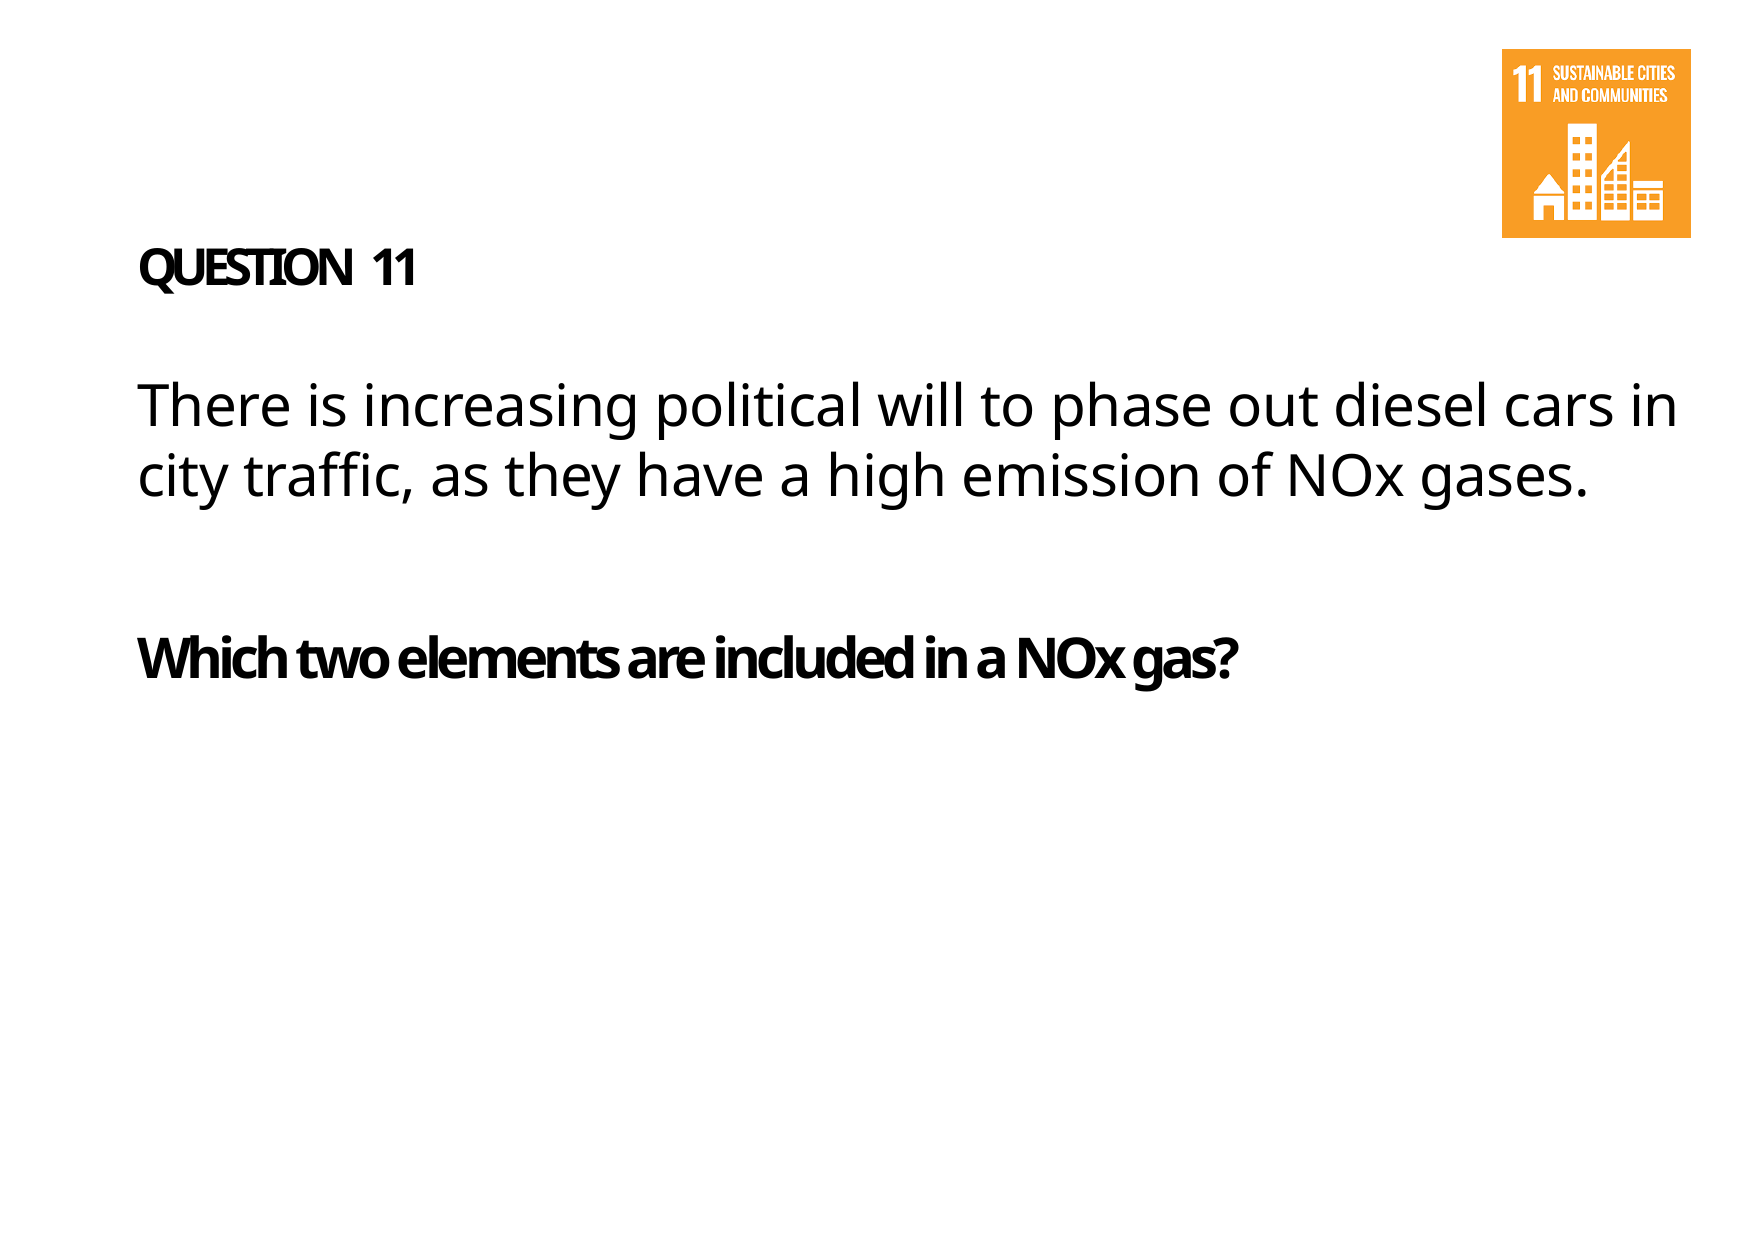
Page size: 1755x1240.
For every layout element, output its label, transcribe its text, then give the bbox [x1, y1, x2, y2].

title There is increasing political will to phase out diesel cars in city traffic, as they have a high emission of NOx gases. [50, 366, 1704, 576]
text_box QUESTION 11 [135, 231, 472, 296]
picture [1501, 49, 1691, 238]
text_box Which two elements are included in a NOx gas? [135, 619, 1336, 690]
